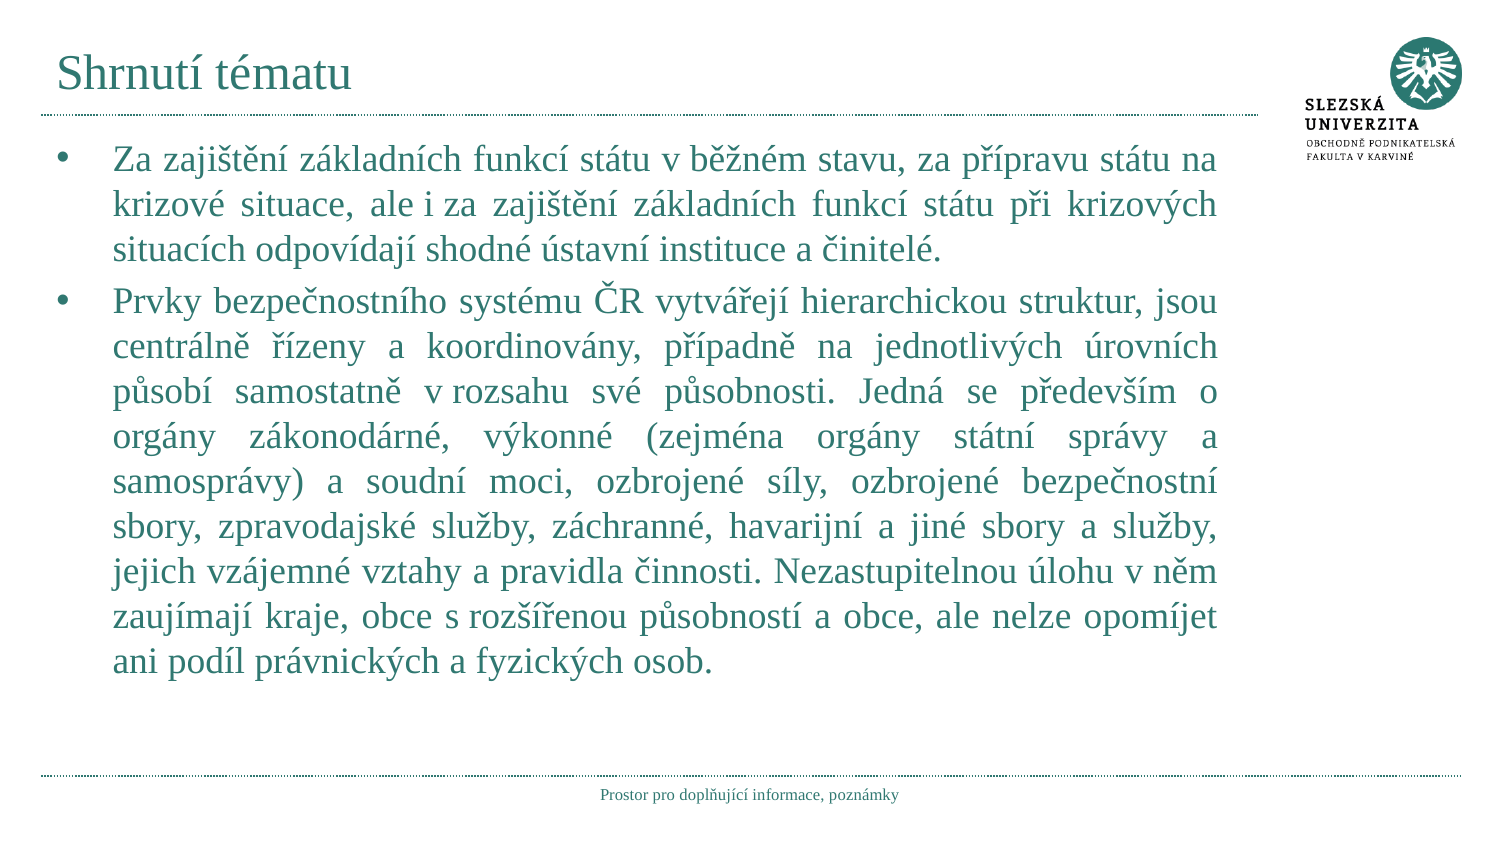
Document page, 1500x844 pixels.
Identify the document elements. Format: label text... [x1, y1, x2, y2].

text_box Prostor pro doplňující informace, poznámky [442, 776, 1058, 811]
title Shrnutí tématu [41, 32, 869, 116]
text_box Za zajištění základních funkcí státu v běžném stavu, za přípravu státu na krizové situace, ale i za zajištění základních funkcí státu při krizových situacích odpovídají shodné ústavní instituce a činitelé. Prvky bezpečnostního systému ČR vytvářejí hierarchickou struktur, jsou centrálně řízeny a koordinovány, případně na jednotlivých úrovních působí samostatně v rozsahu své působnosti. Jedná se především o orgány zákonodárné, výkonné (zejména orgány státní správy a samosprávy) a soudní moci, ozbrojené síly, ozbrojené bezpečnostní sbory, zpravodajské služby, záchranné, havarijní a jiné sbory a služby, jejich vzájemné vztahy a pravidla činnosti. Nezastupitelnou úlohu v něm zaujímají kraje, obce s rozšířenou působností a obce, ale nelze opomíjet ani podíl právnických a fyzických osob. [41, 126, 1235, 635]
picture [1305, 37, 1462, 160]
